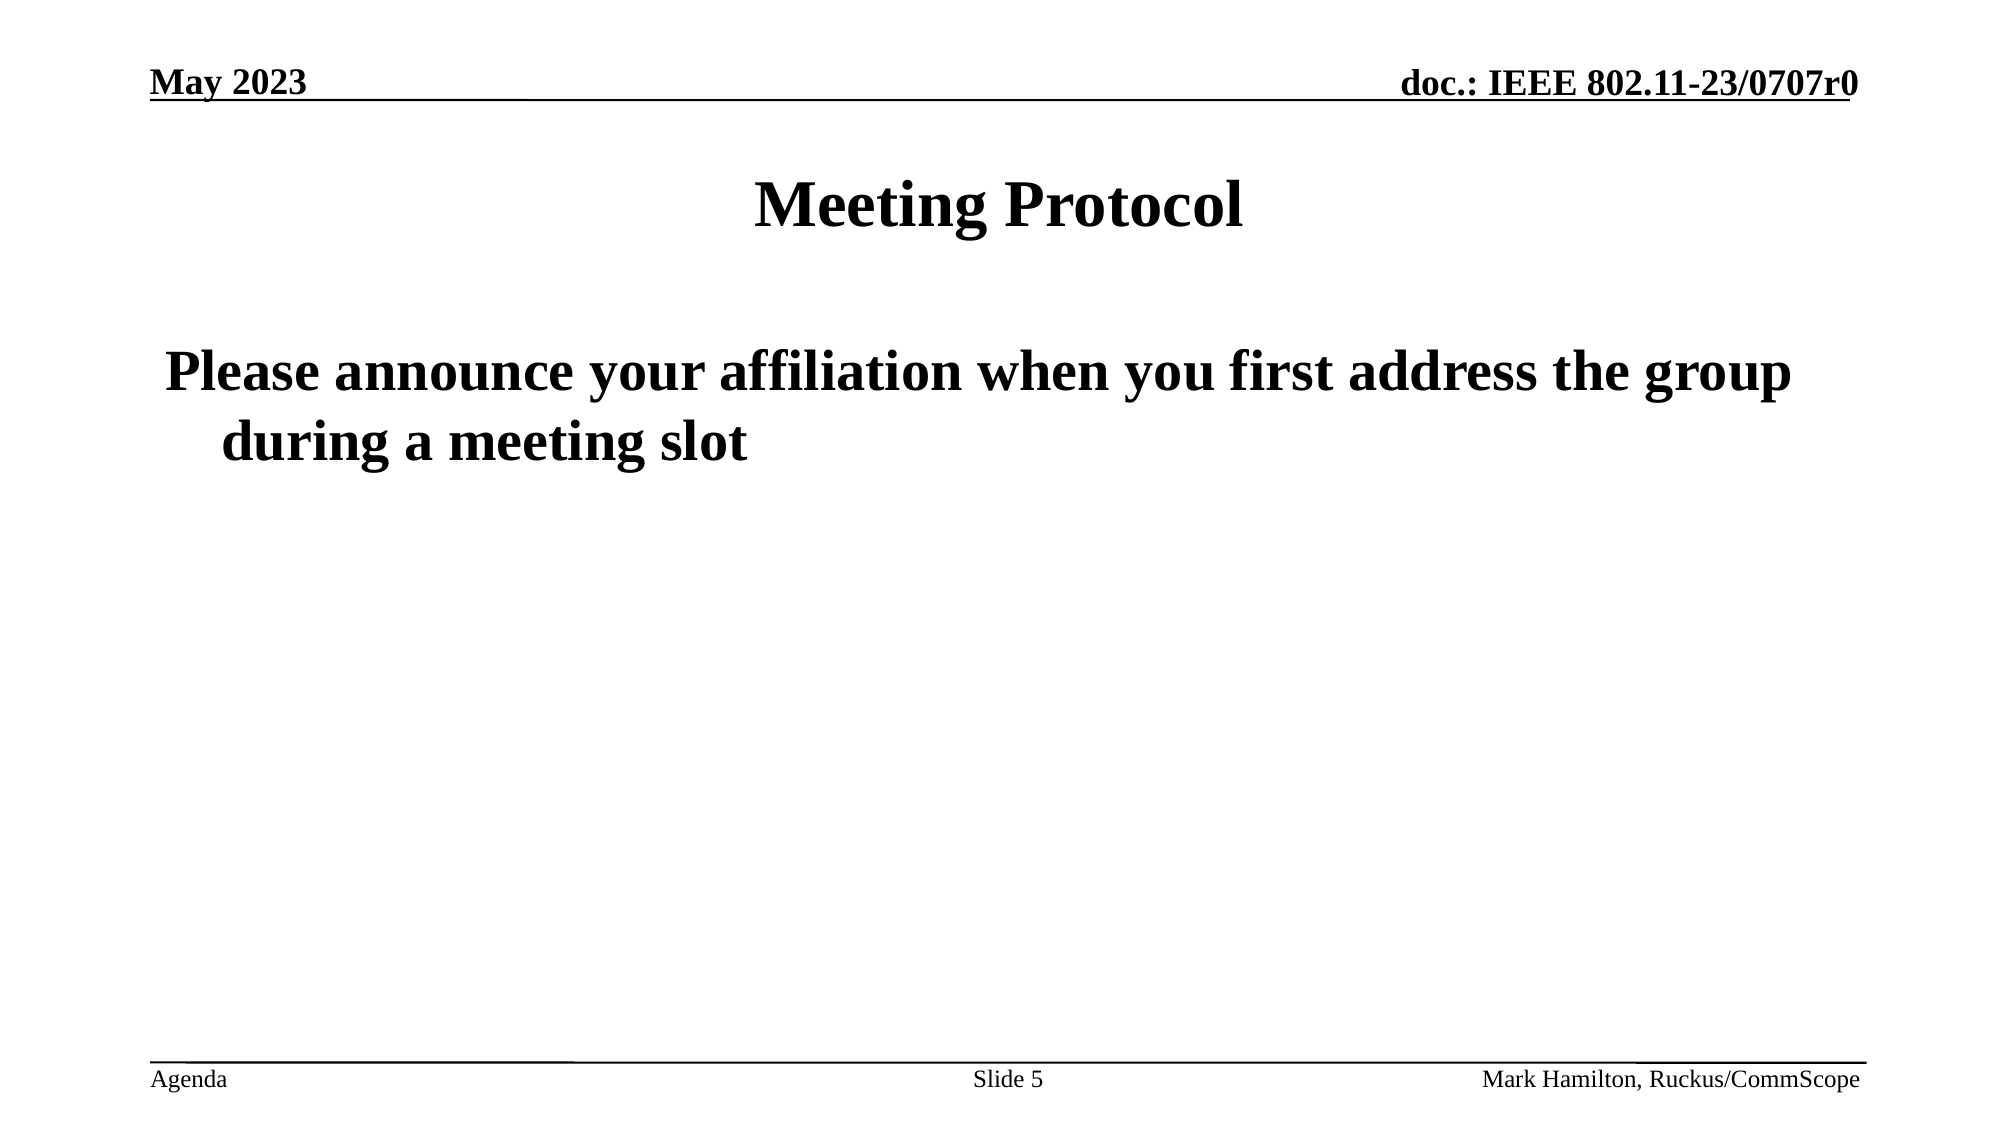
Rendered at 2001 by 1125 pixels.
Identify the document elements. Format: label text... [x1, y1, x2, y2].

title Meeting Protocol [149, 112, 1850, 288]
list Please announce your affiliation when you first address the group during a meeting slot [149, 324, 1850, 1000]
slide_number Slide 5 [950, 1061, 1067, 1123]
